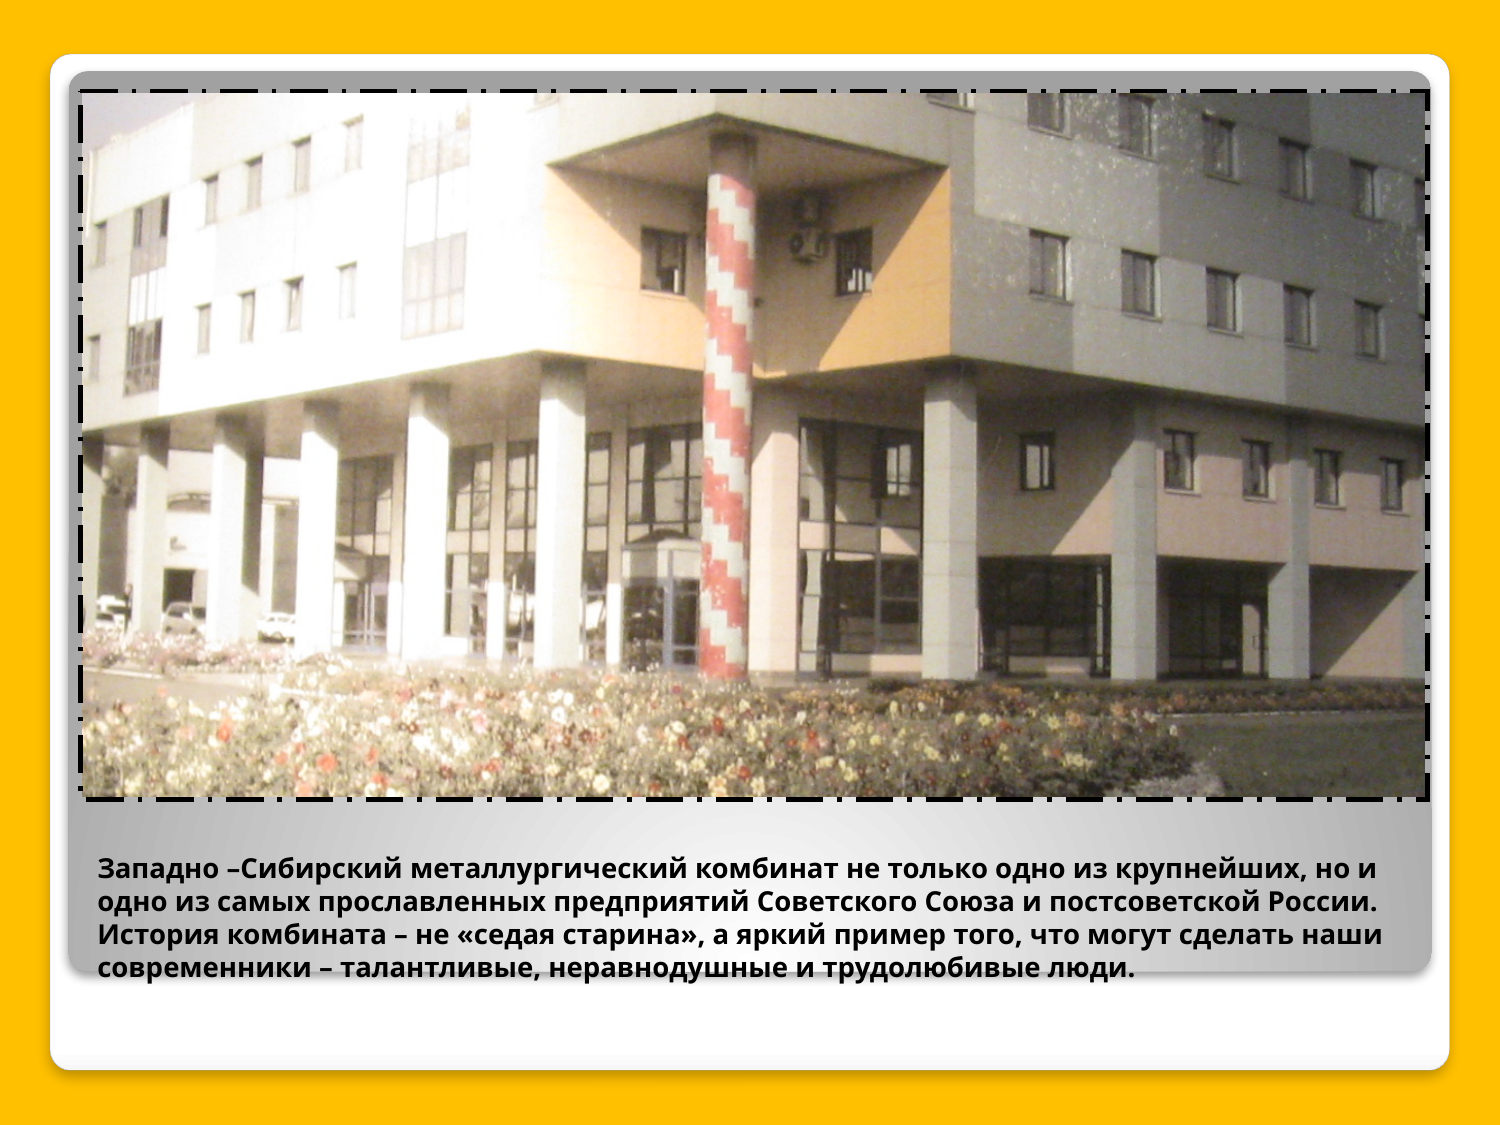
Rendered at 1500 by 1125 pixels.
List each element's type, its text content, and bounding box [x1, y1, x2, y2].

title Западно –Сибирский металлургический комбинат не только одно из крупнейших, но и одно из самых прославленных предприятий Советского Союза и постсоветской России. История комбината – не «седая старина», а яркий пример того, что могут сделать наши современники – талантливые, неравнодушные и трудолюбивые люди. [82, 817, 1425, 990]
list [82, 92, 1426, 798]
